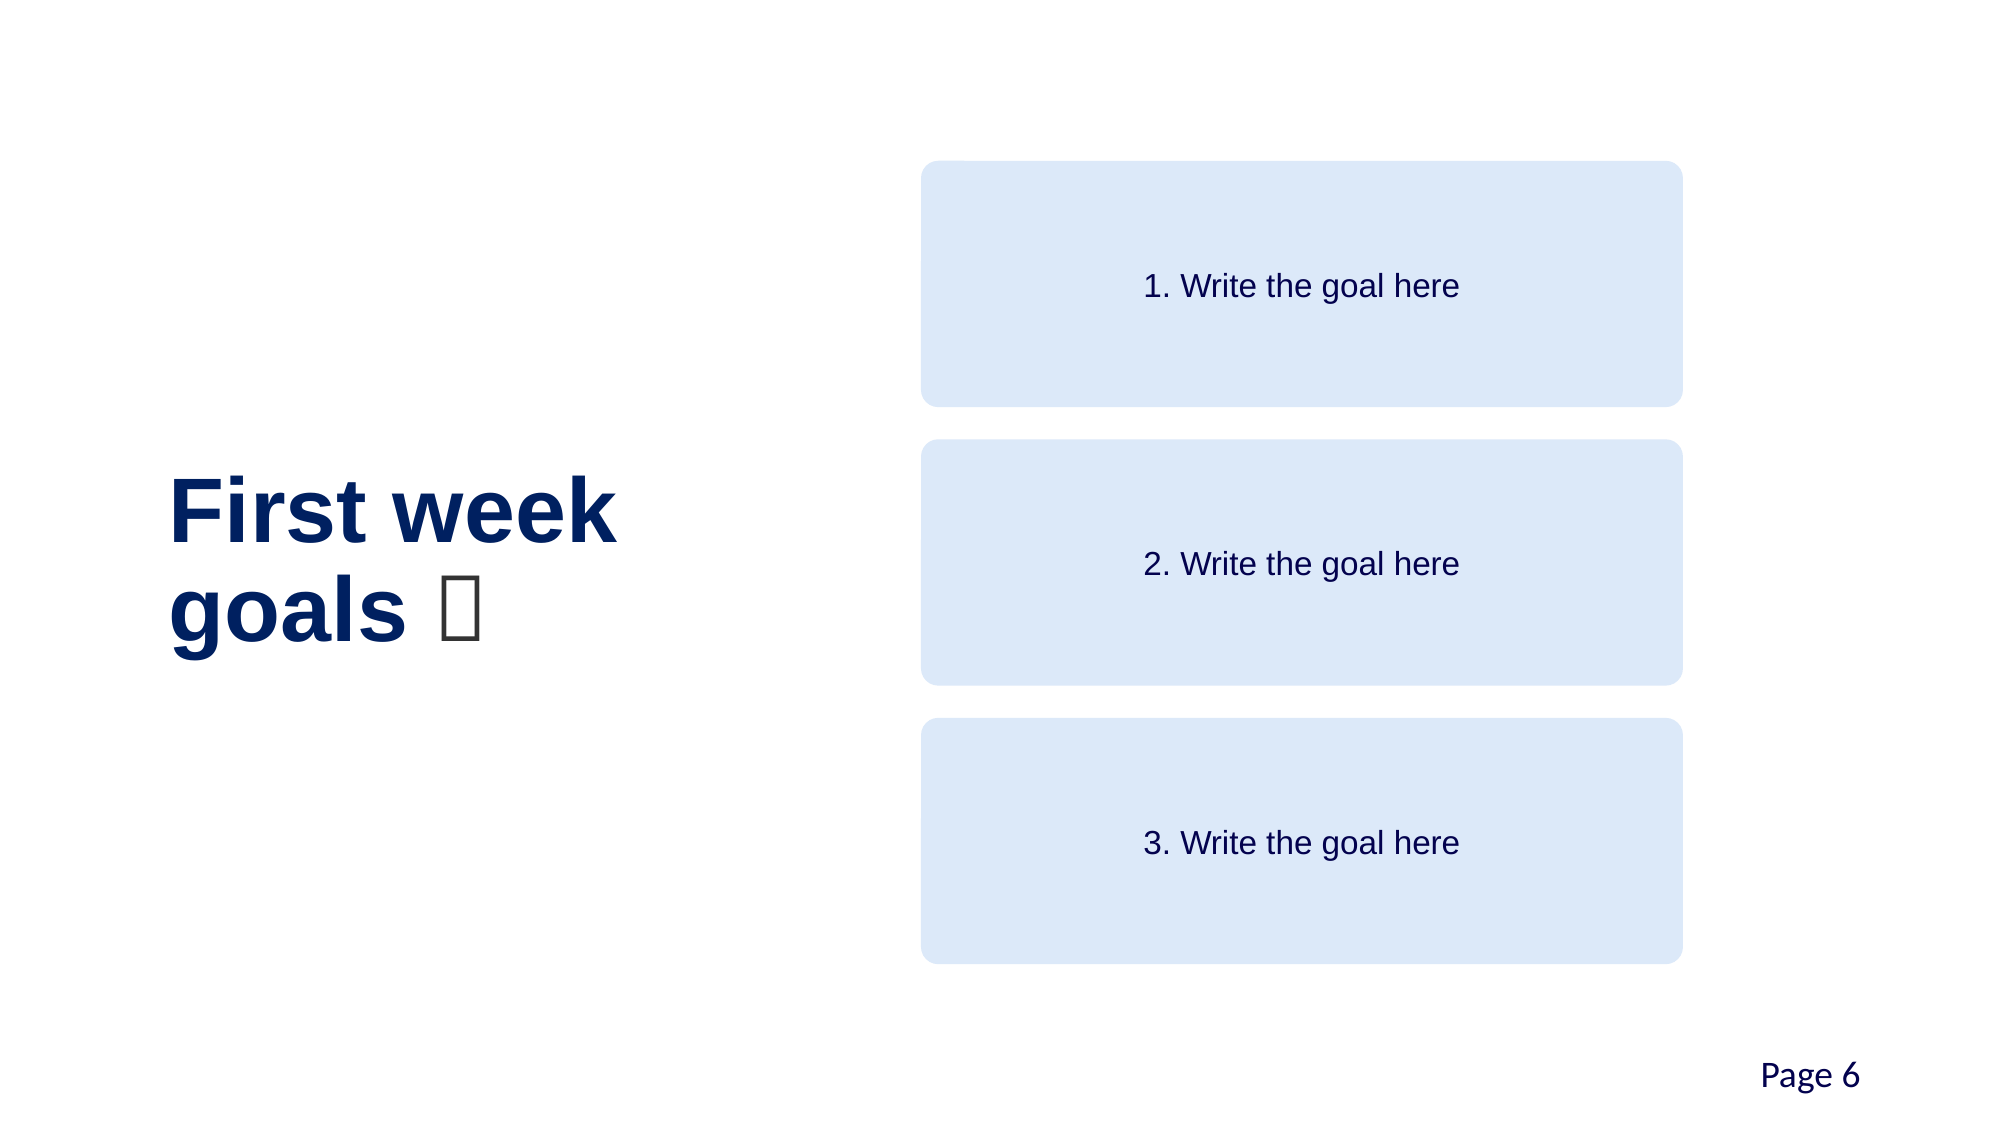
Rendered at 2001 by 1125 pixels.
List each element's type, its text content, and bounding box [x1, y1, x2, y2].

text_box 3. Write the goal here [920, 717, 1683, 965]
text_box 2. Write the goal here [920, 439, 1683, 686]
text_box 1. Write the goal here [920, 160, 1683, 408]
text_box Page 6 [1745, 1042, 1923, 1103]
text_box First week goals 🎯 [153, 407, 675, 718]
